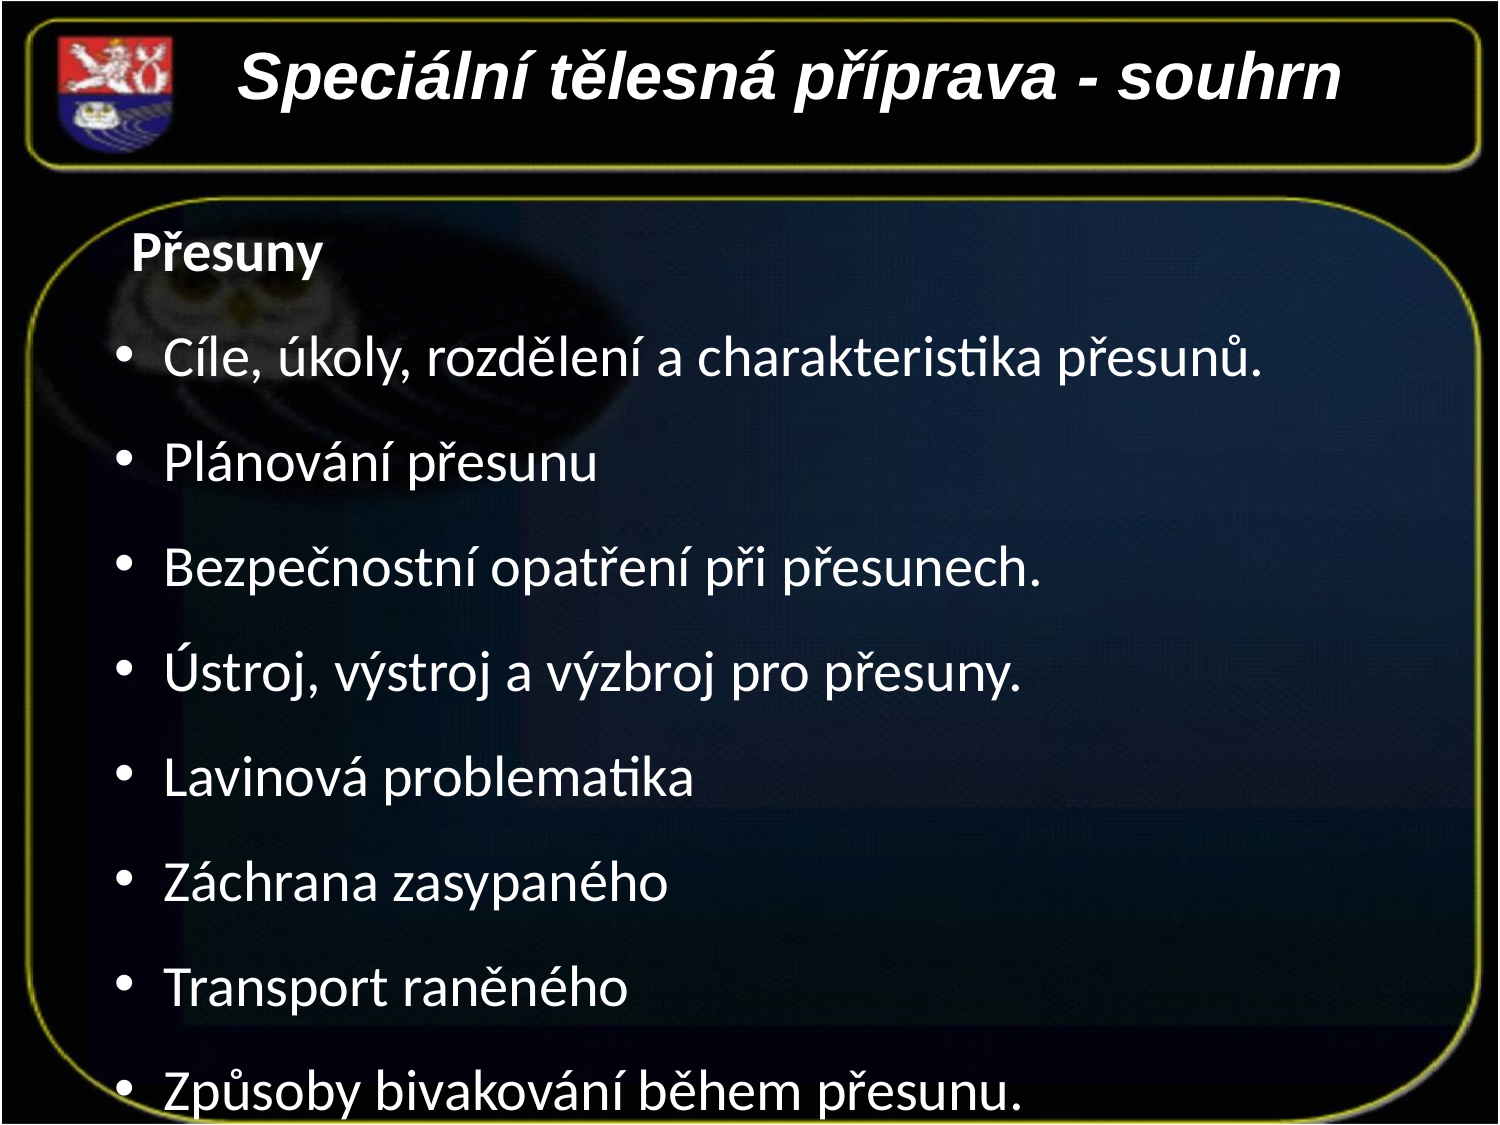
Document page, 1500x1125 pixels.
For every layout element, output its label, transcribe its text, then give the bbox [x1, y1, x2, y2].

picture [0, 0, 1500, 1125]
text_box Speciální tělesná příprava - souhrn Přesuny Cíle, úkoly, rozdělení a charakteristika přesunů. Plánování přesunu Bezpečnostní opatření při přesunech. Ústroj, výstroj a výzbroj pro přesuny. Lavinová problematika Záchrana zasypaného Transport raněného Způsoby bivakování během přesunu. [100, 25, 1483, 1125]
